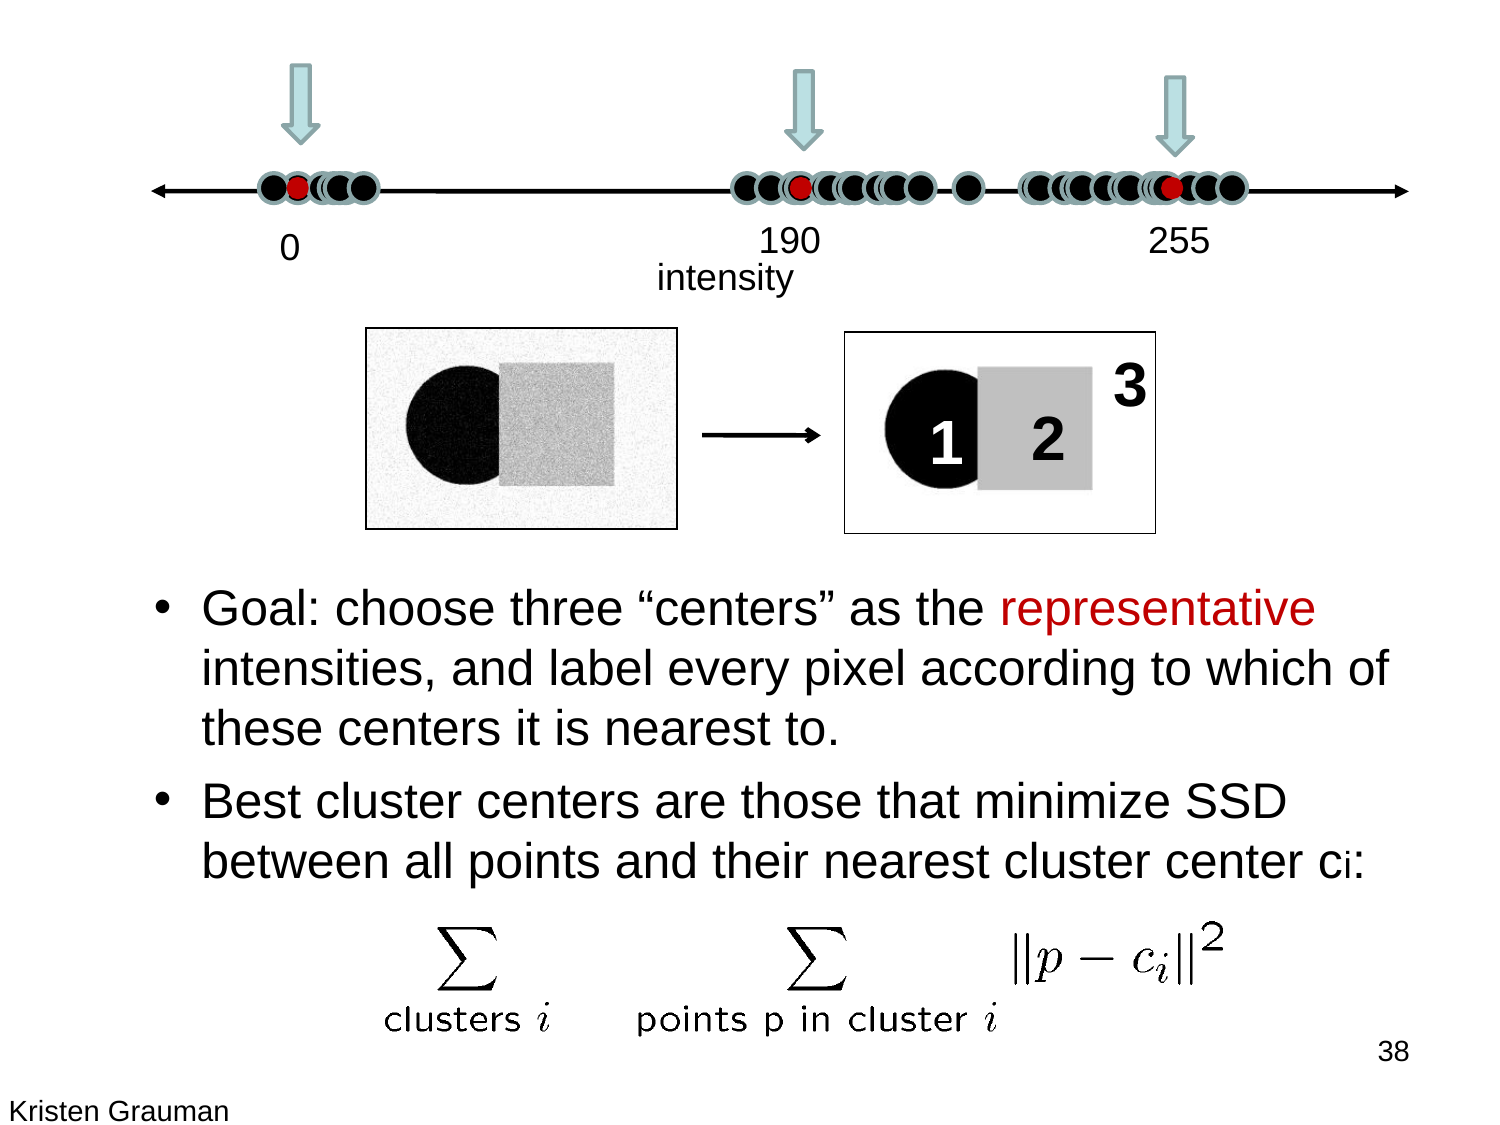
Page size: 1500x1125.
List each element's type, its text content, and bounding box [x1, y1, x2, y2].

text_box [366, 328, 1165, 533]
text_box intensity [642, 284, 1038, 305]
text_box Goal: choose three “centers” as the representative intensities, and label every pixel according to which of these centers it is nearest to. Best cluster centers are those that minimize SSD between all points and their nearest cluster center ci: [139, 568, 1439, 896]
slide_number 38 [1074, 1024, 1426, 1103]
text_box [784, 69, 824, 152]
text_box Kristen Grauman [0, 1084, 416, 1125]
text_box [150, 172, 1410, 276]
text_box [280, 63, 321, 146]
picture [384, 921, 1223, 1037]
text_box [1155, 75, 1196, 158]
